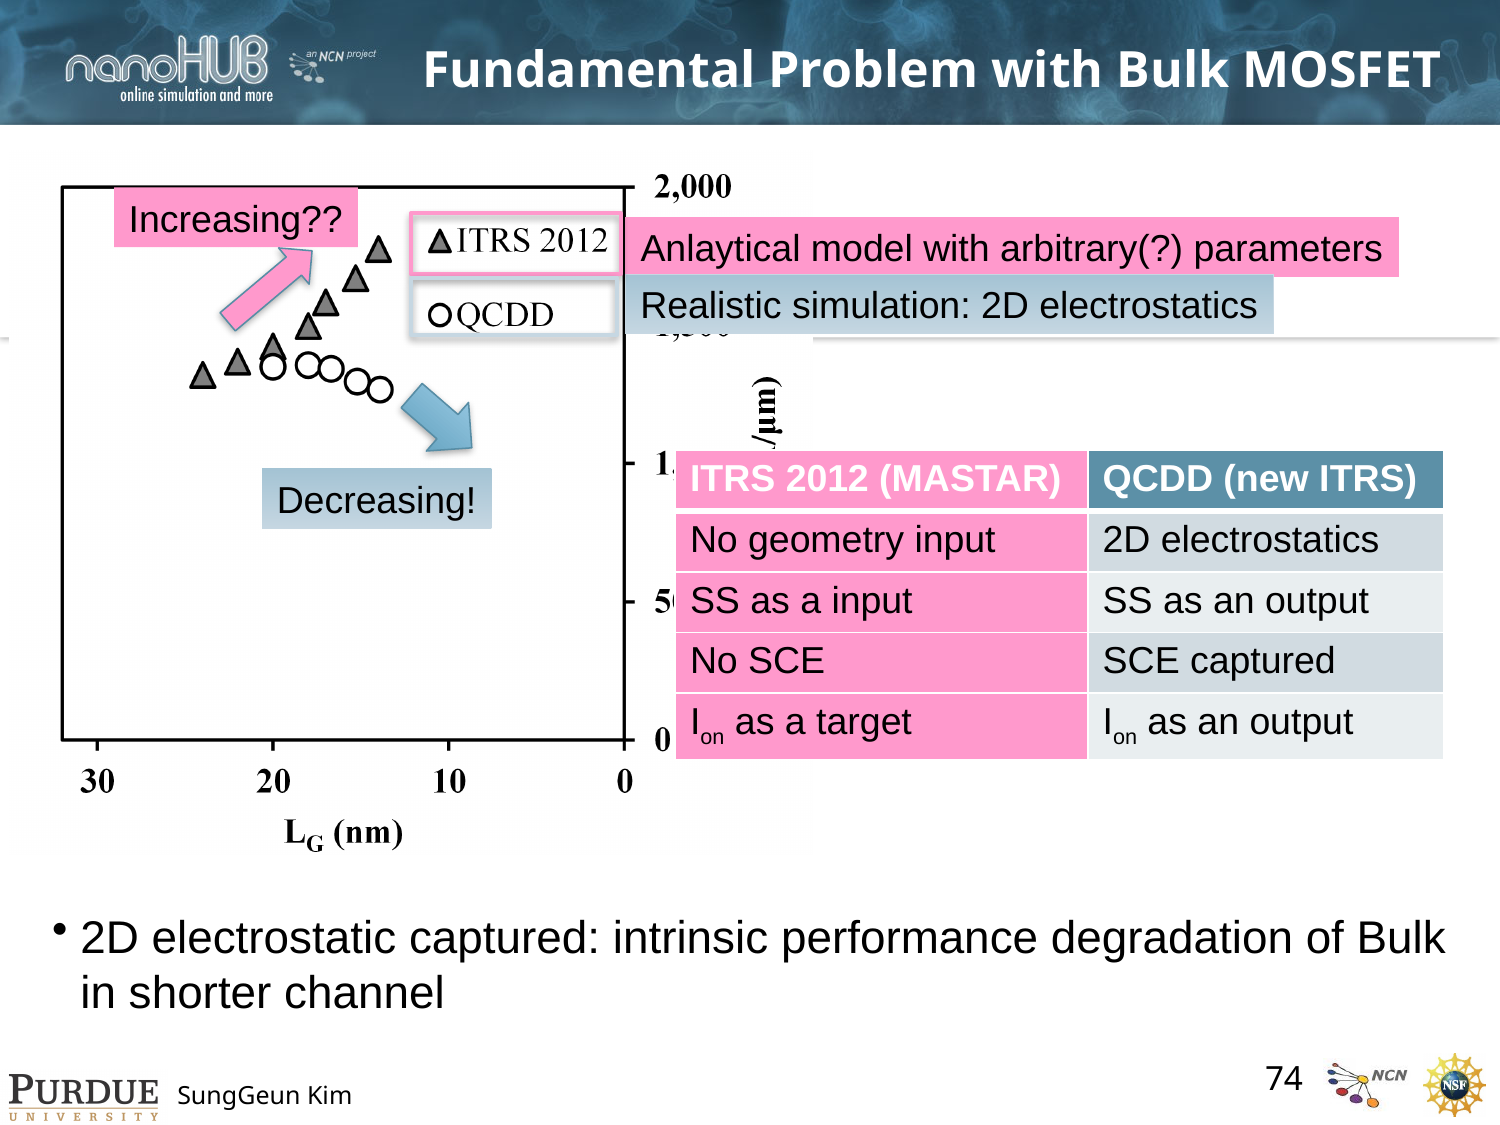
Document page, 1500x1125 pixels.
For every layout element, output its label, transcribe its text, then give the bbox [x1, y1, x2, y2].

table_cell SS as a input [816, 573, 1087, 632]
table_header QCDD (new ITRS) [1089, 451, 1443, 508]
picture [9, 150, 813, 855]
table_cell No geometry input [816, 514, 1087, 571]
table_cell Ion as an output [1089, 694, 1443, 759]
text_box Anlaytical model with arbitrary(?) parameters [816, 217, 1399, 277]
picture [0, 1069, 168, 1125]
table_cell SS as an output [1089, 573, 1443, 632]
table_cell Ion as a target [816, 694, 1087, 759]
title Fundamental Problem with Bulk MOSFET [50, 24, 1457, 111]
table_header ITRS 2012 (MASTAR) [816, 451, 1087, 508]
picture [0, 0, 1500, 124]
picture [1323, 1063, 1412, 1112]
table_cell 2D electrostatics [1089, 514, 1443, 571]
picture [1423, 1053, 1486, 1117]
list 2D electrostatic captured: intrinsic performance degradation of Bulk in shorter channel [37, 900, 1475, 1063]
slide_number 74 [1230, 1050, 1318, 1106]
table_cell No SCE [816, 633, 1087, 692]
text_box Realistic simulation: 2D electrostatics [816, 274, 1274, 334]
table_cell SCE captured [1089, 633, 1443, 692]
